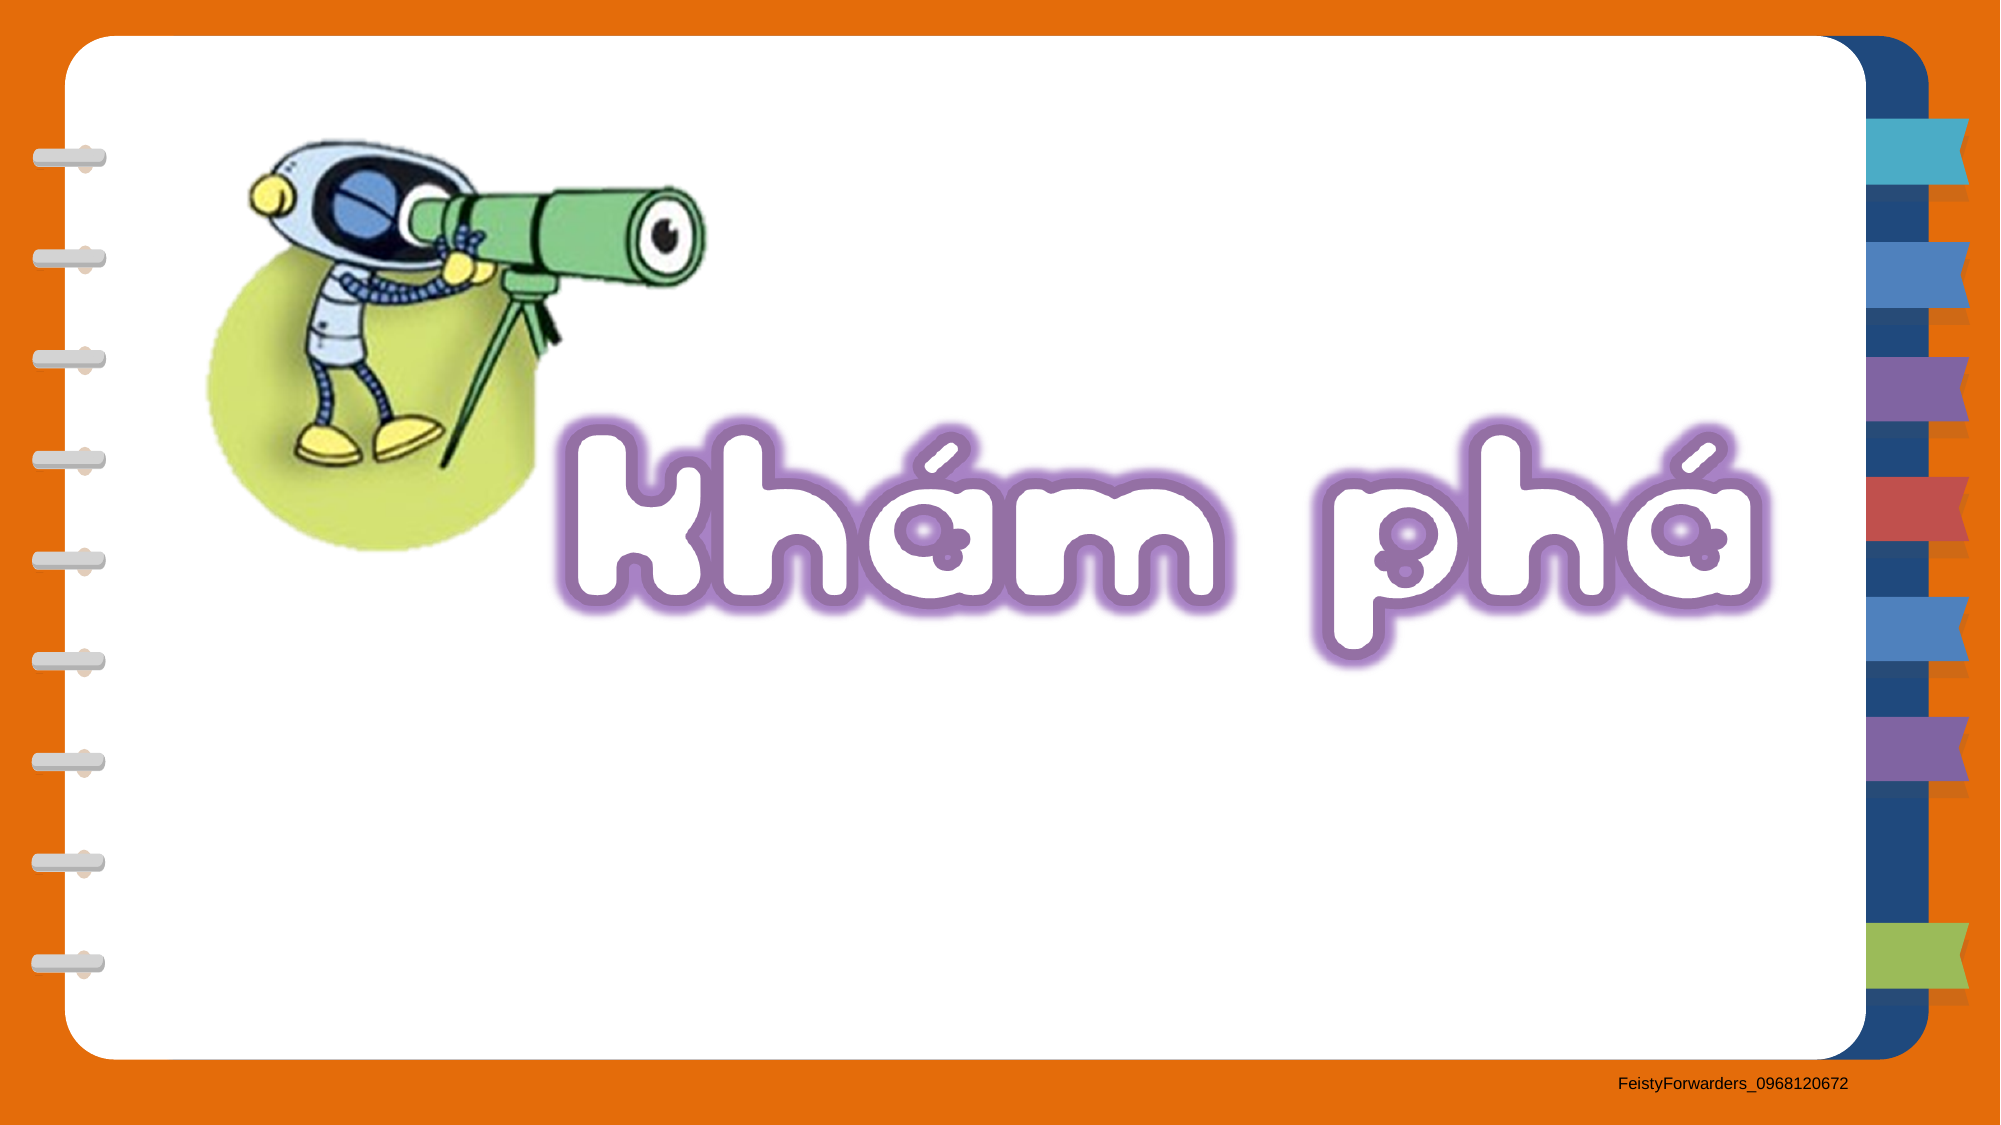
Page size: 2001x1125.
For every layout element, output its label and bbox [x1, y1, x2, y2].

picture [28, 0, 2000, 689]
